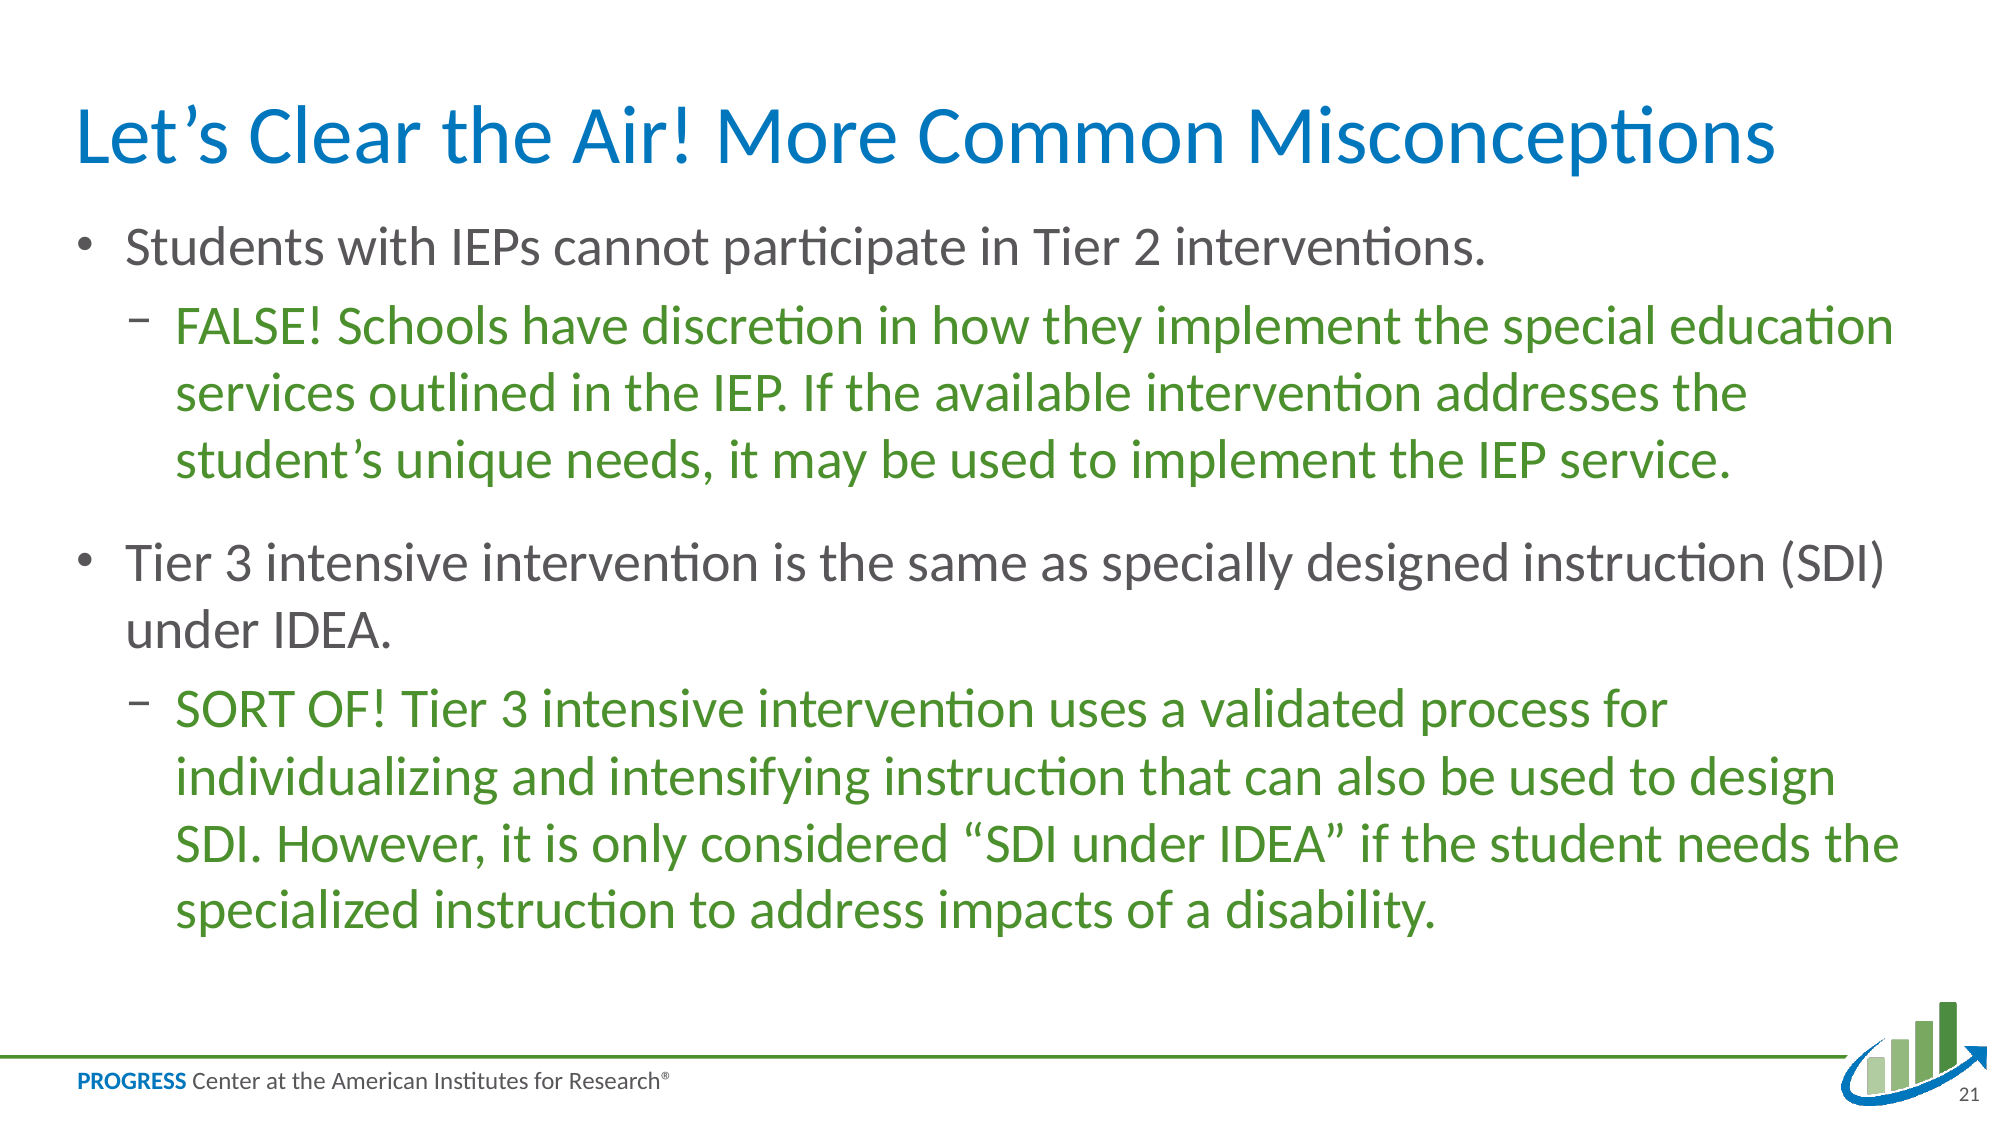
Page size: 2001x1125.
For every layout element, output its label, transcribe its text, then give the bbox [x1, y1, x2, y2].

slide_number 21 [1954, 1080, 1980, 1106]
list Students with IEPs cannot participate in Tier 2 interventions. FALSE! Schools have discretion in how they implement the special education services outlined in the IEP. If the available intervention addresses the student’s unique needs, it may be used to implement the IEP service. Tier 3 intensive intervention is the same as specially designed instruction (SDI) under IDEA. SORT OF! Tier 3 intensive intervention uses a validated process for individualizing and intensifying instruction that can also be used to design SDI. However, it is only considered “SDI under IDEA” if the student needs the specialized instruction to address impacts of a disability. [75, 210, 1912, 1005]
picture [1841, 1002, 1987, 1106]
title Let’s Clear the Air! More Common Misconceptions [75, 0, 1935, 182]
